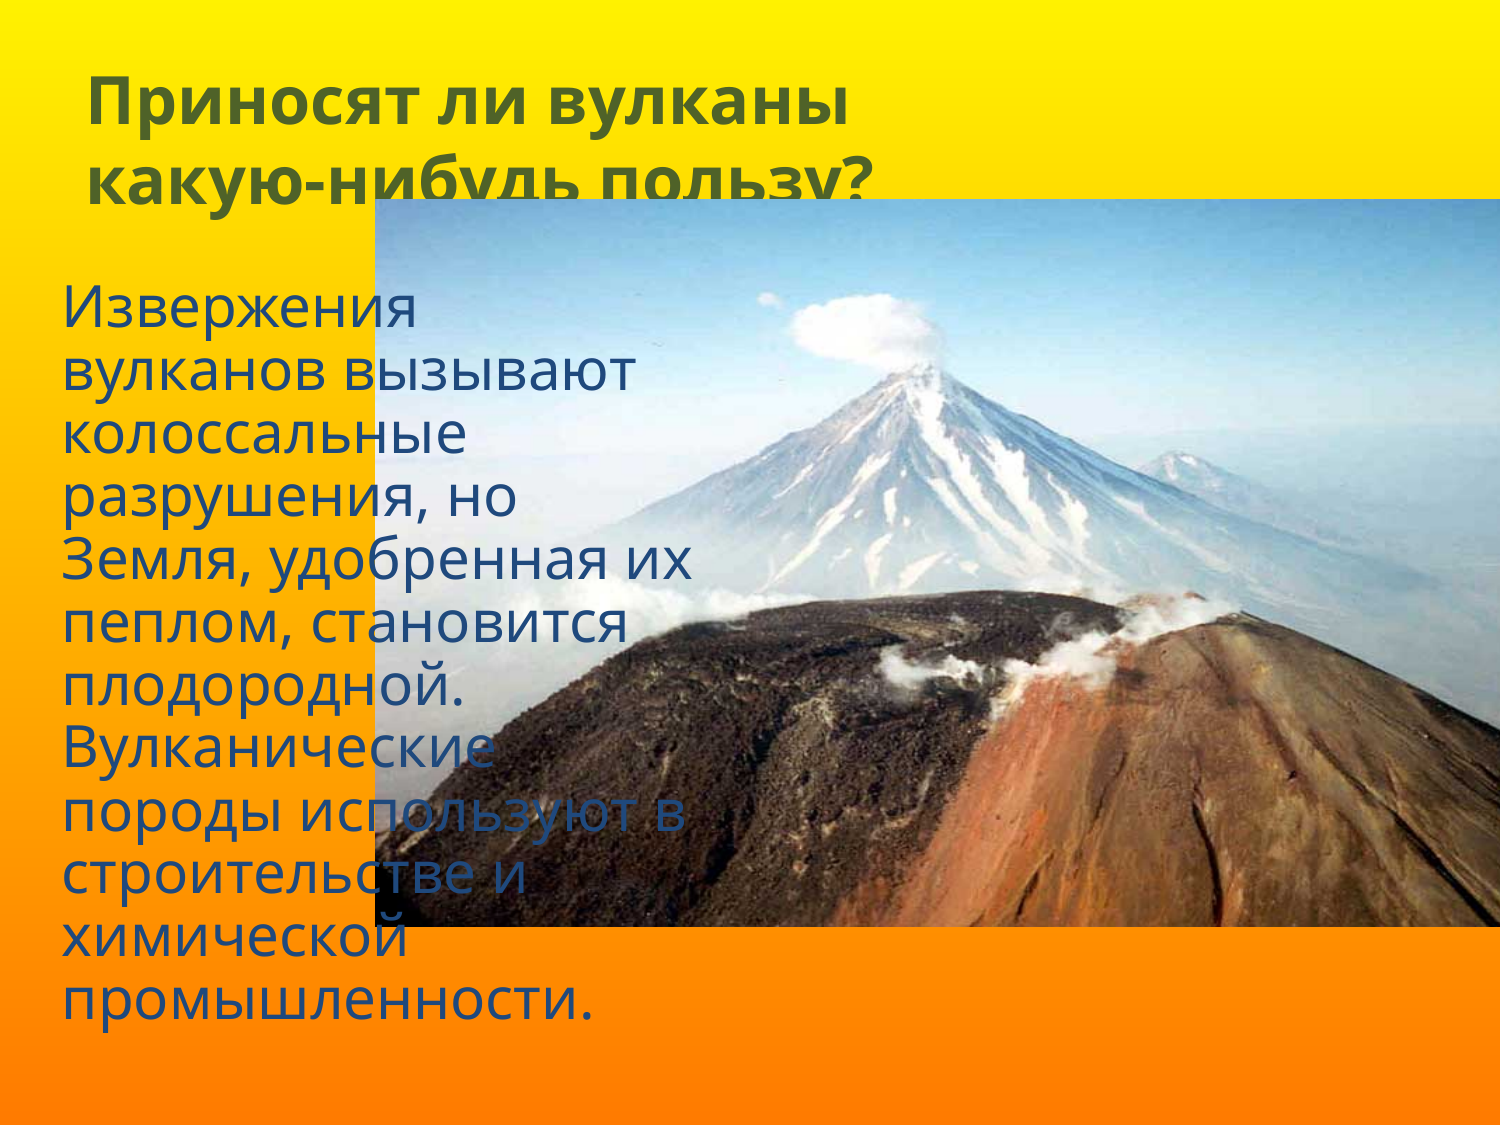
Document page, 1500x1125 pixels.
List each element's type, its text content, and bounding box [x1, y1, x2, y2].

title Приносят ли вулканы какую-нибудь пользу? [70, 34, 1039, 226]
list Извержения вулканов вызывают колоссальные разрушения, но Земля, удобренная их пеплом, становится плодородной. Вулканические породы используют в строительстве и химической промышленности. [46, 269, 711, 1095]
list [374, 198, 1500, 927]
